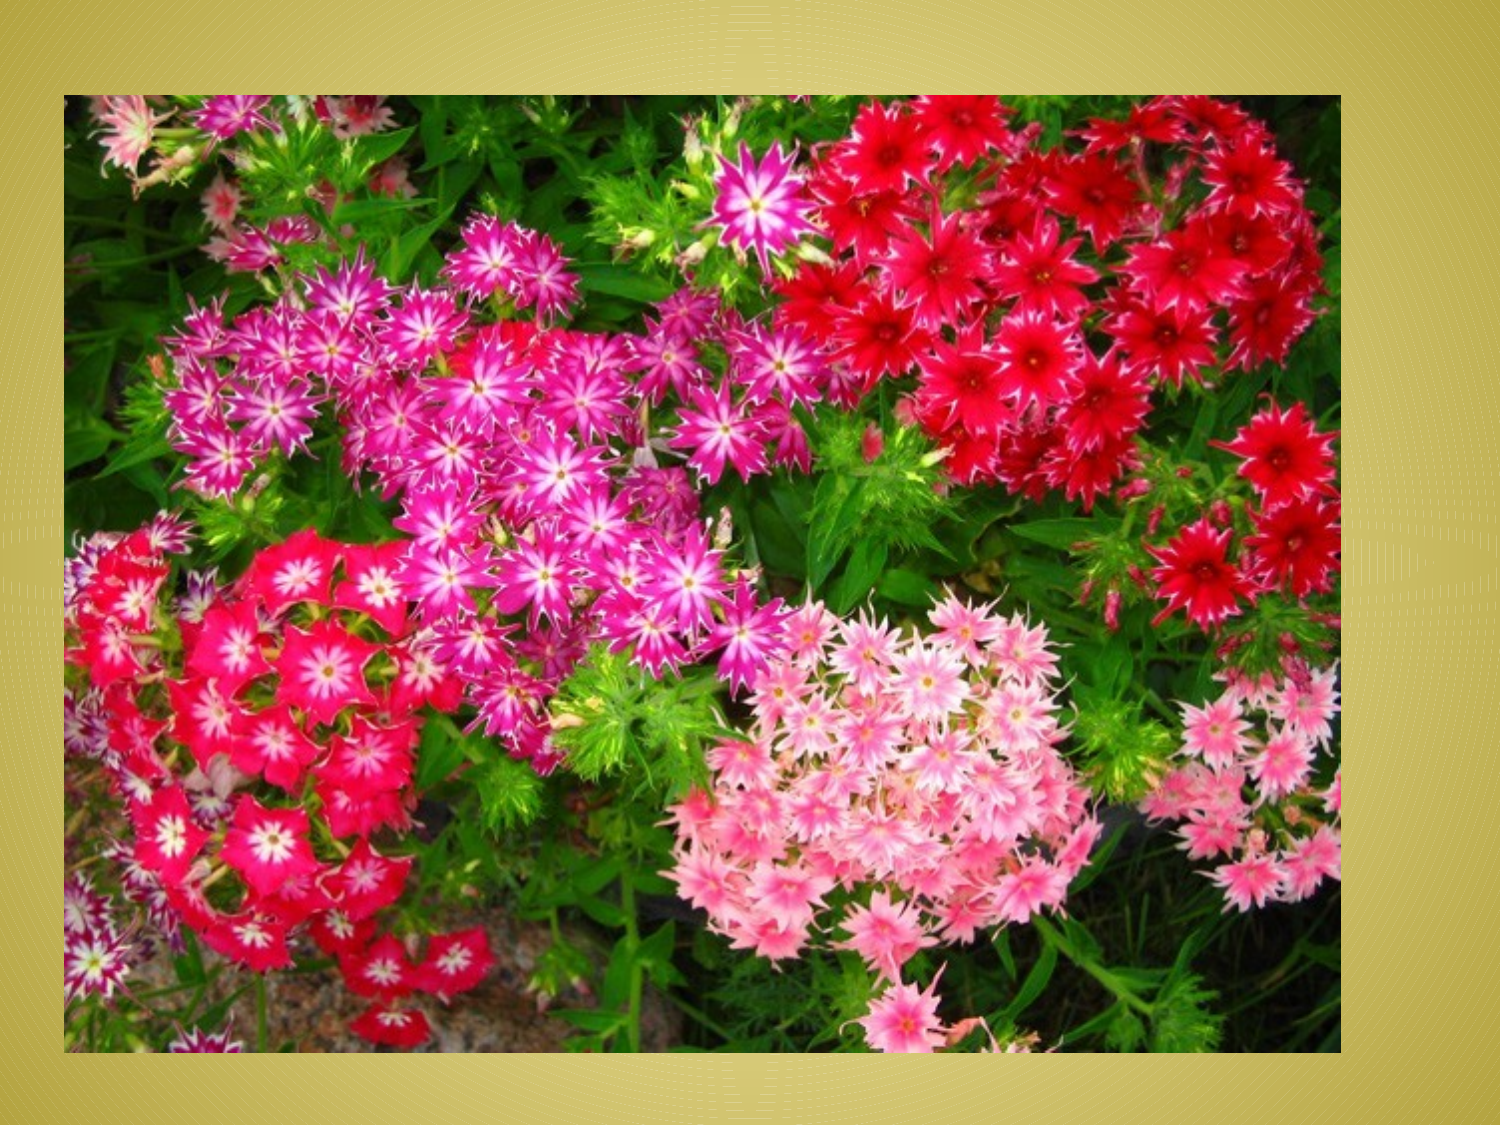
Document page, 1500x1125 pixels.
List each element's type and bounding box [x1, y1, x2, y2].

picture [64, 95, 1341, 1053]
